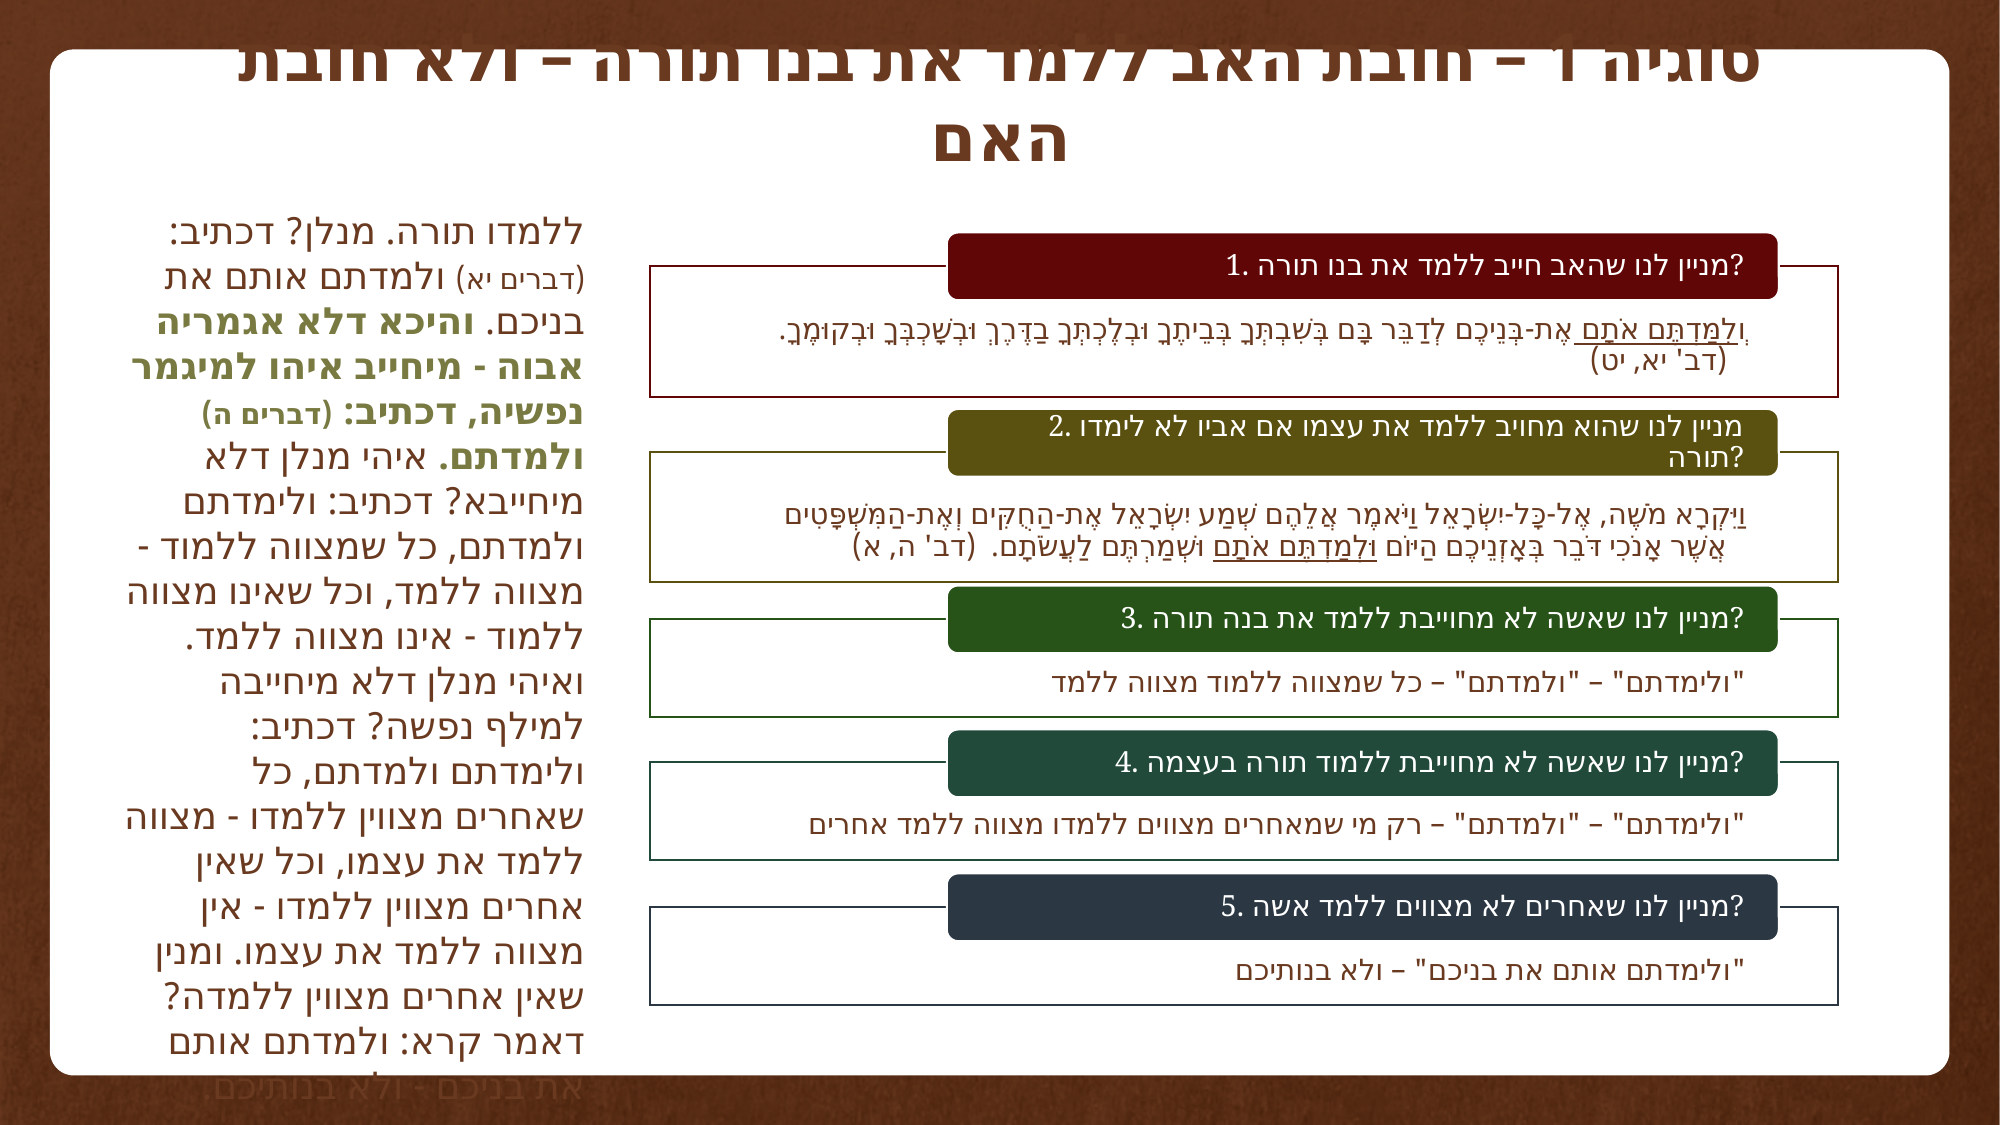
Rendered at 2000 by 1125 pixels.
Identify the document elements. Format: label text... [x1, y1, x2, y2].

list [649, 212, 1839, 1025]
text_box ללמדו תורה. מנלן? דכתיב: (דברים יא) ולמדתם אותם את בניכם. והיכא דלא אגמריה אבוה - מיחייב איהו למיגמר נפשיה, דכתיב: (דברים ה) ולמדתם. איהי מנלן דלא מיחייבא? דכתיב: ולימדתם ולמדתם, כל שמצווה ללמוד - מצווה ללמד, וכל שאינו מצווה ללמוד - אינו מצווה ללמד. ואיהי מנלן דלא מיחייבה למילף נפשה? דכתיב: ולימדתם ולמדתם, כל שאחרים מצווין ללמדו - מצווה ללמד את עצמו, וכל שאין אחרים מצווין ללמדו - אין מצווה ללמד את עצמו. ומנין שאין אחרים מצווין ללמדה? דאמר קרא: ולמדתם אותם את בניכם - ולא בנותיכם. [99, 199, 600, 1115]
title סוגיה 1 – חובת האב ללמד את בנו תורה – ולא חובת האם [152, 70, 1850, 263]
